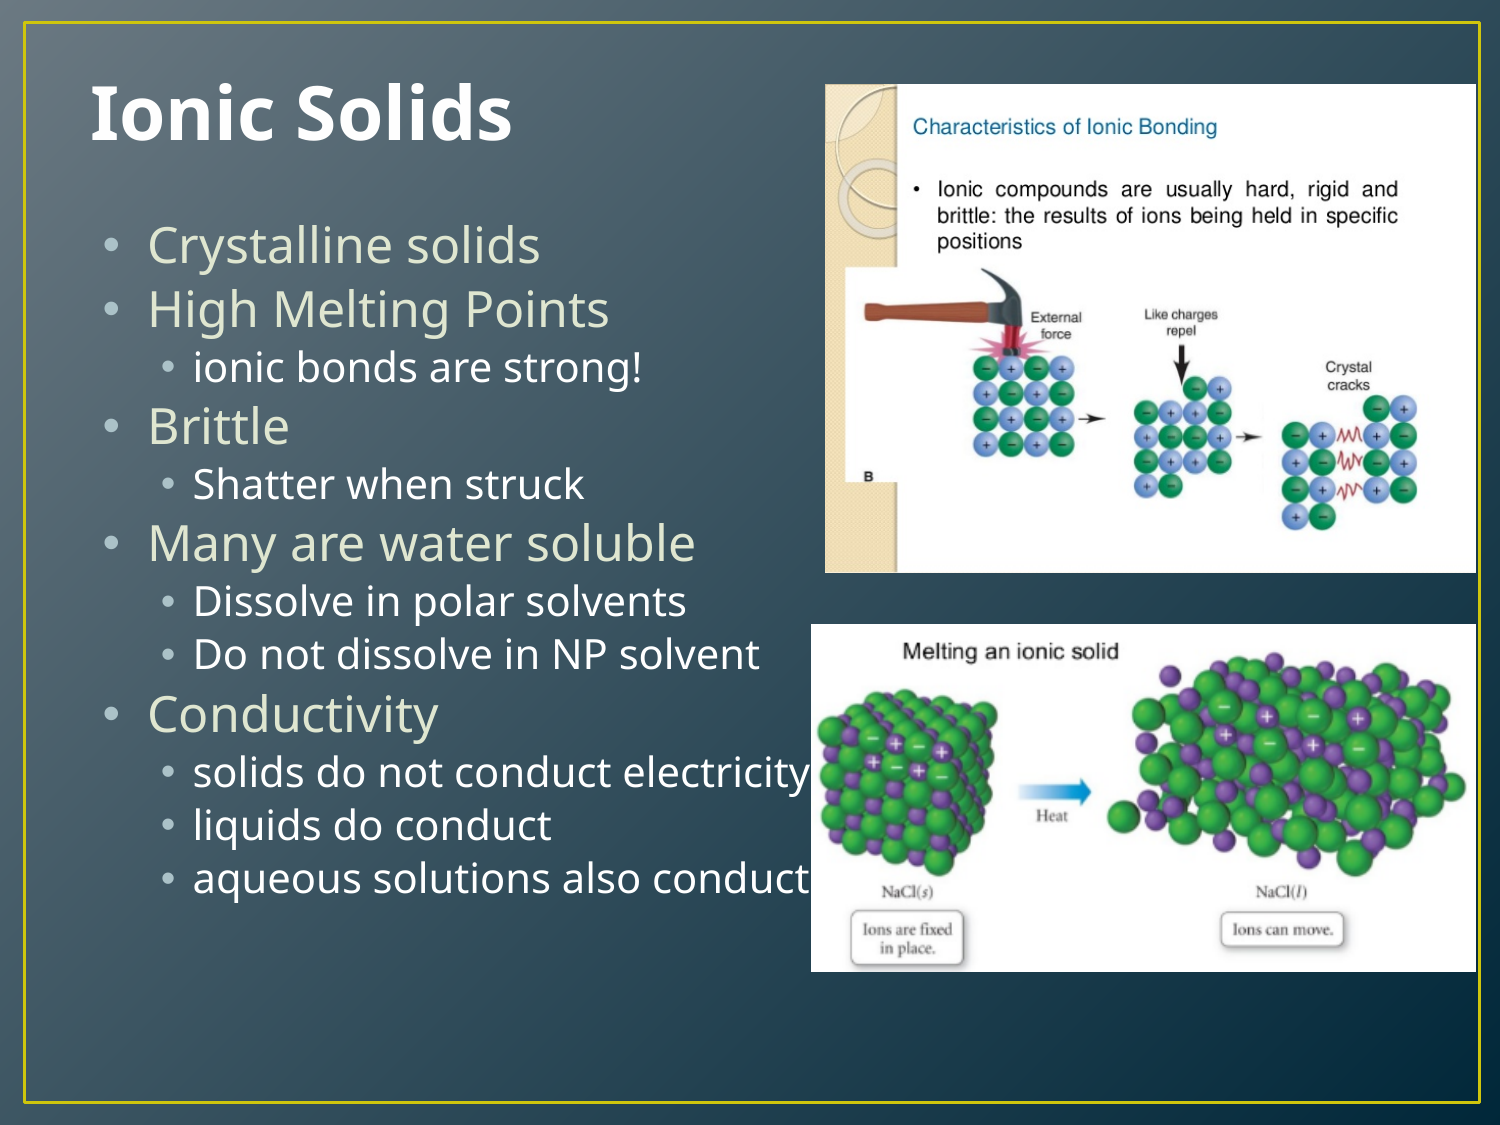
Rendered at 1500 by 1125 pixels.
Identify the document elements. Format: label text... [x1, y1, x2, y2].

list Crystalline solids High Melting Points ionic bonds are strong! Brittle Shatter when struck Many are water soluble Dissolve in polar solvents Do not dissolve in NP solvent Conductivity solids do not conduct electricity liquids do conduct aqueous solutions also conduct [87, 212, 1438, 955]
picture [825, 83, 1476, 573]
picture [811, 624, 1476, 972]
title Ionic Solids [75, 45, 1425, 163]
